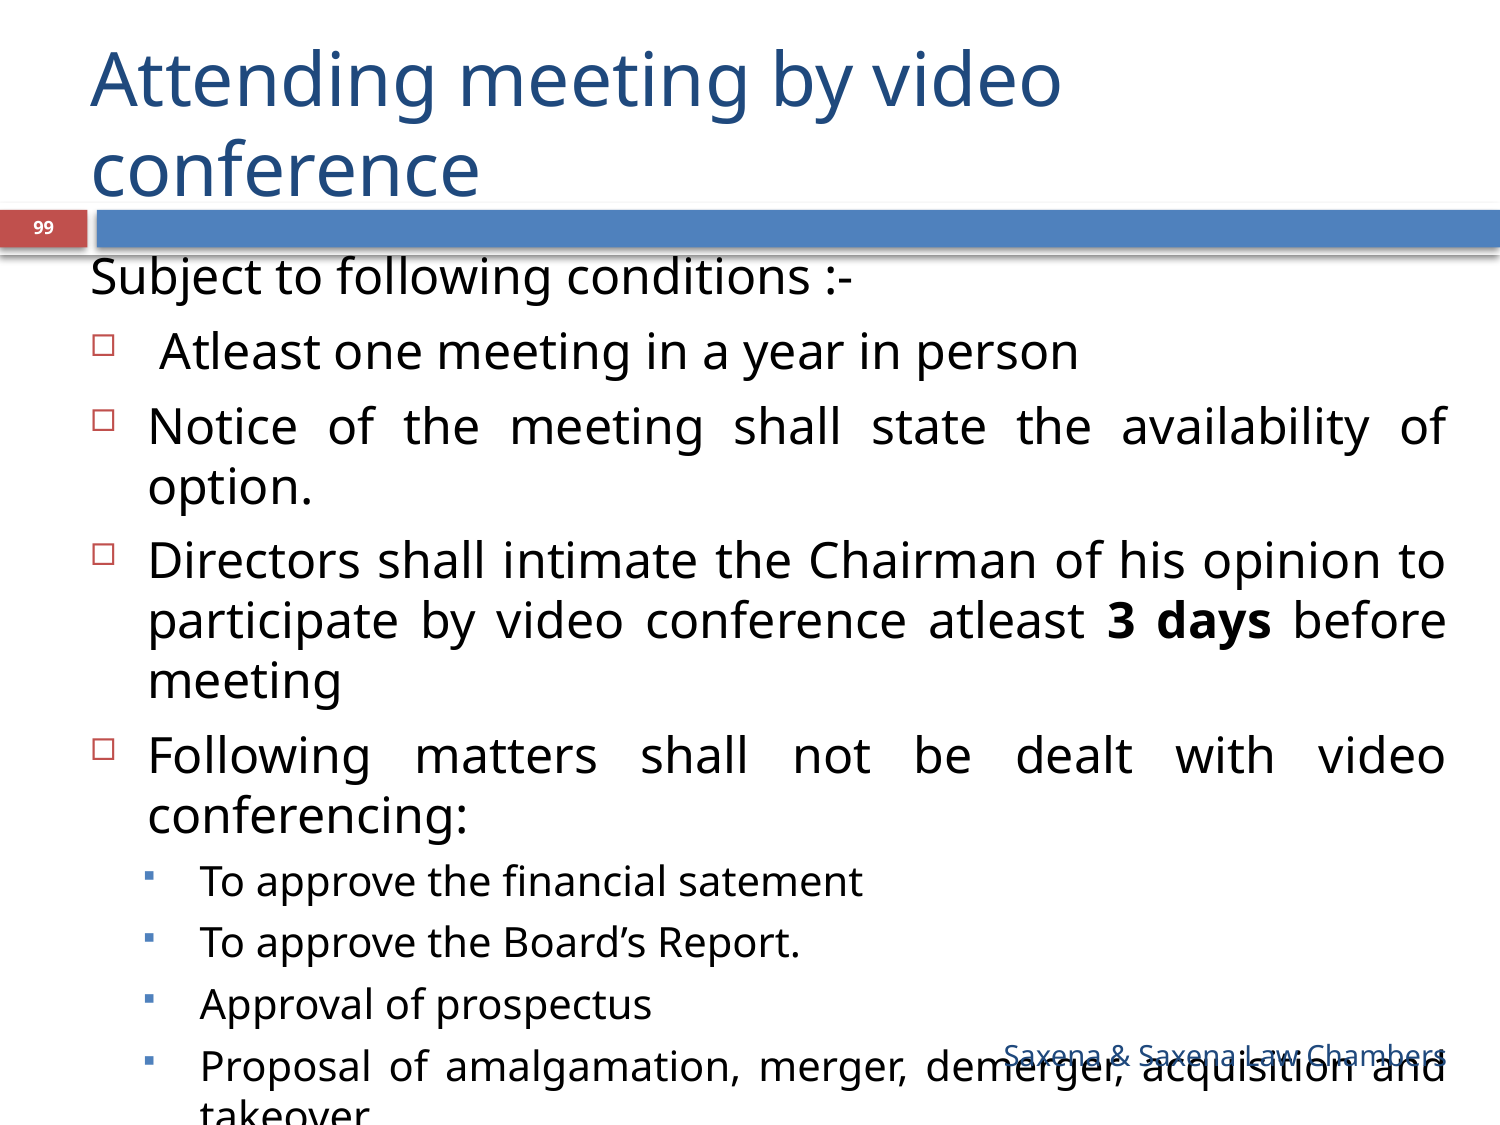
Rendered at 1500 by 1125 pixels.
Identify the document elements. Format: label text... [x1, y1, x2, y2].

list Subject to following conditions :- Atleast one meeting in a year in person Notice of the meeting shall state the availability of option. Directors shall intimate the Chairman of his opinion to participate by video conference atleast 3 days before meeting Following matters shall not be dealt with video conferencing: To approve the financial satement To approve the Board’s Report. Approval of prospectus Proposal of amalgamation, merger, demerger, acquisition and takeover. [74, 237, 1463, 1088]
title Attending meeting by video conference [74, 99, 1426, 233]
footer Saxena & Saxena Law Chambers [99, 1025, 1463, 1085]
slide_number 99 [0, 208, 88, 249]
